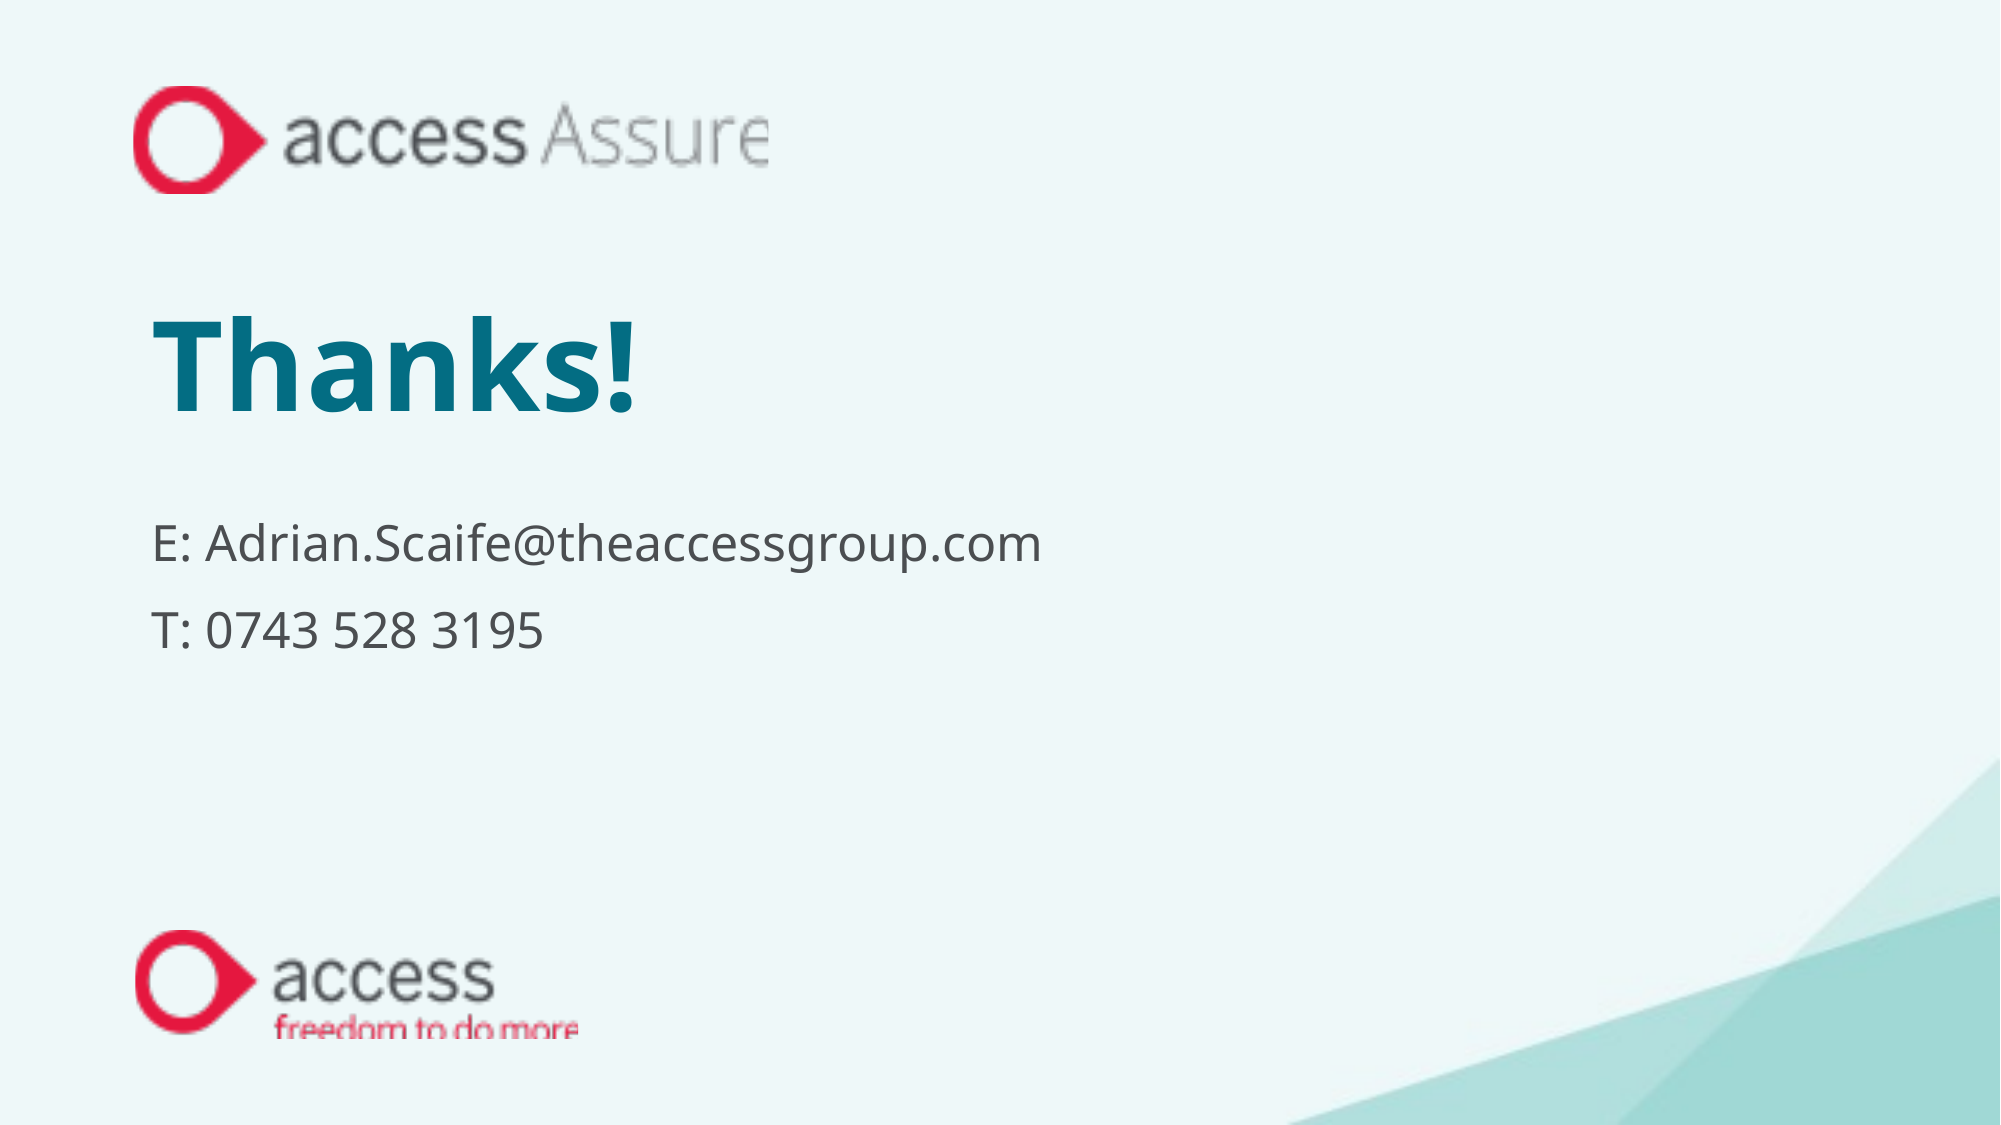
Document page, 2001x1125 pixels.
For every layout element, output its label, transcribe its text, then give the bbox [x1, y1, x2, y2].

list E: Adrian.Scaife@theaccessgroup.com T: 0743 528 3195 [136, 510, 1401, 823]
title Thanks! [136, 274, 1862, 468]
picture [0, 0, 2000, 1125]
